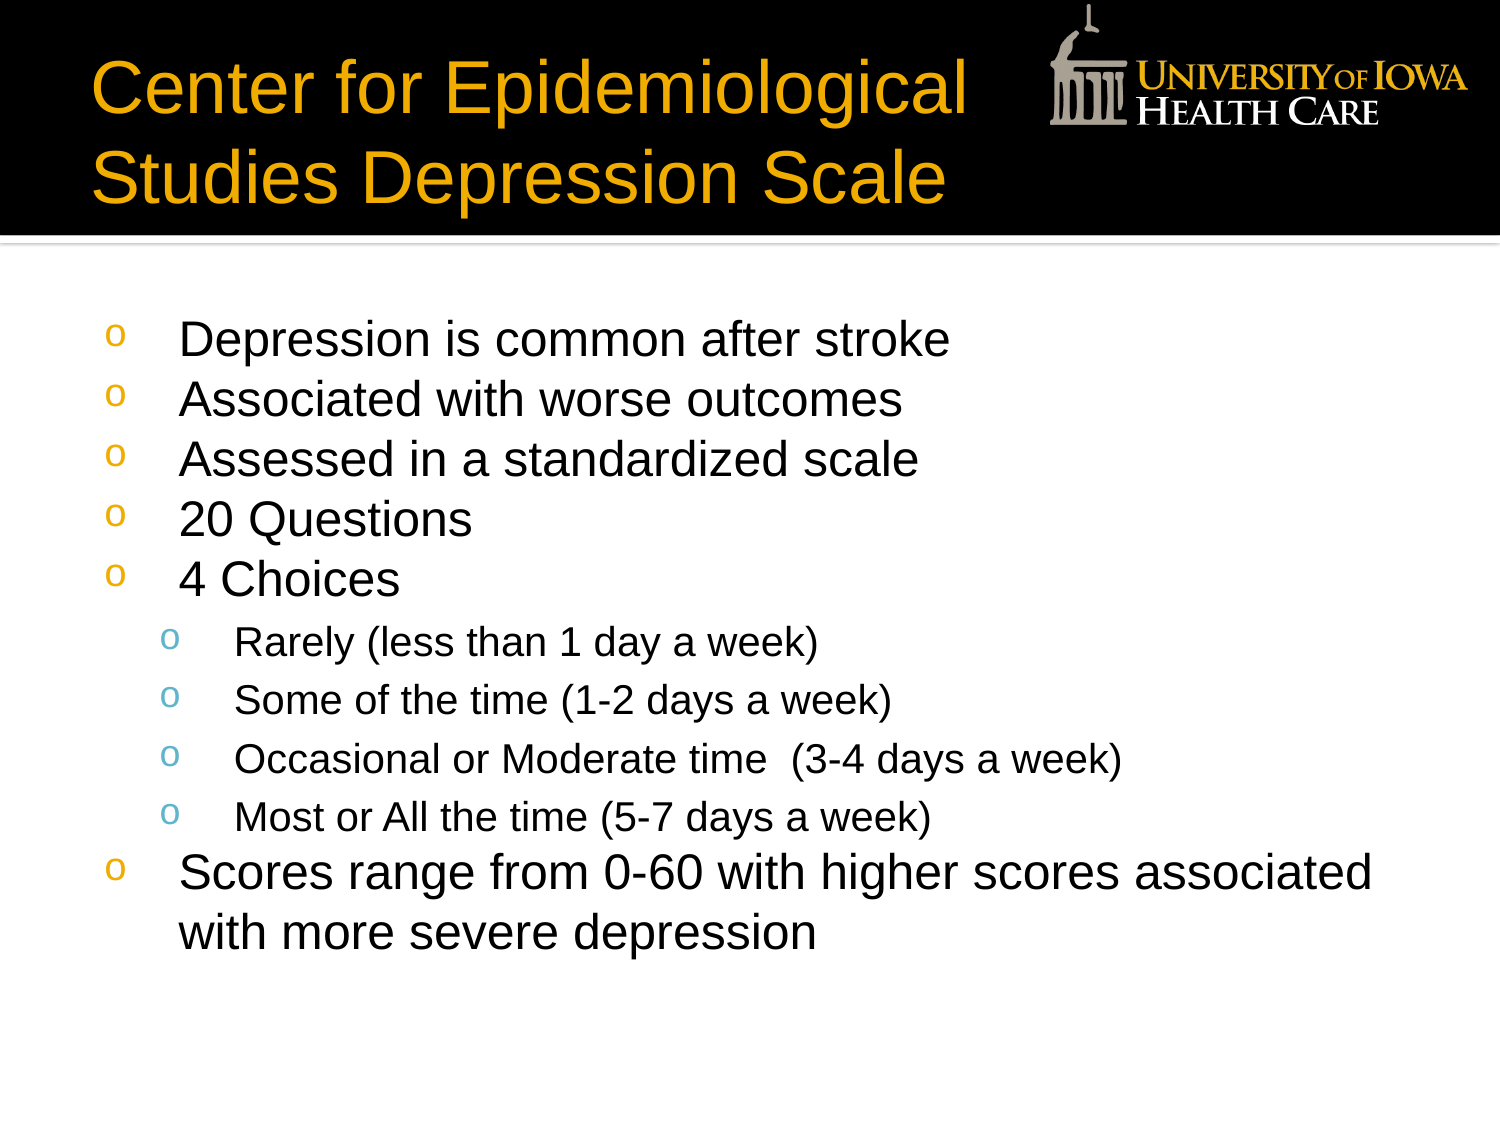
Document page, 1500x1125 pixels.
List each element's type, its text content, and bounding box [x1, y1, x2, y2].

title Center for Epidemiological Studies Depression Scale [75, 25, 1425, 231]
list Depression is common after stroke Associated with worse outcomes Assessed in a standardized scale 20 Questions 4 Choices Rarely (less than 1 day a week) Some of the time (1-2 days a week) Occasional or Moderate time (3-4 days a week) Most or All the time (5-7 days a week) Scores range from 0-60 with higher scores associated with more severe depression [75, 291, 1425, 1050]
picture [1050, 4, 1468, 125]
